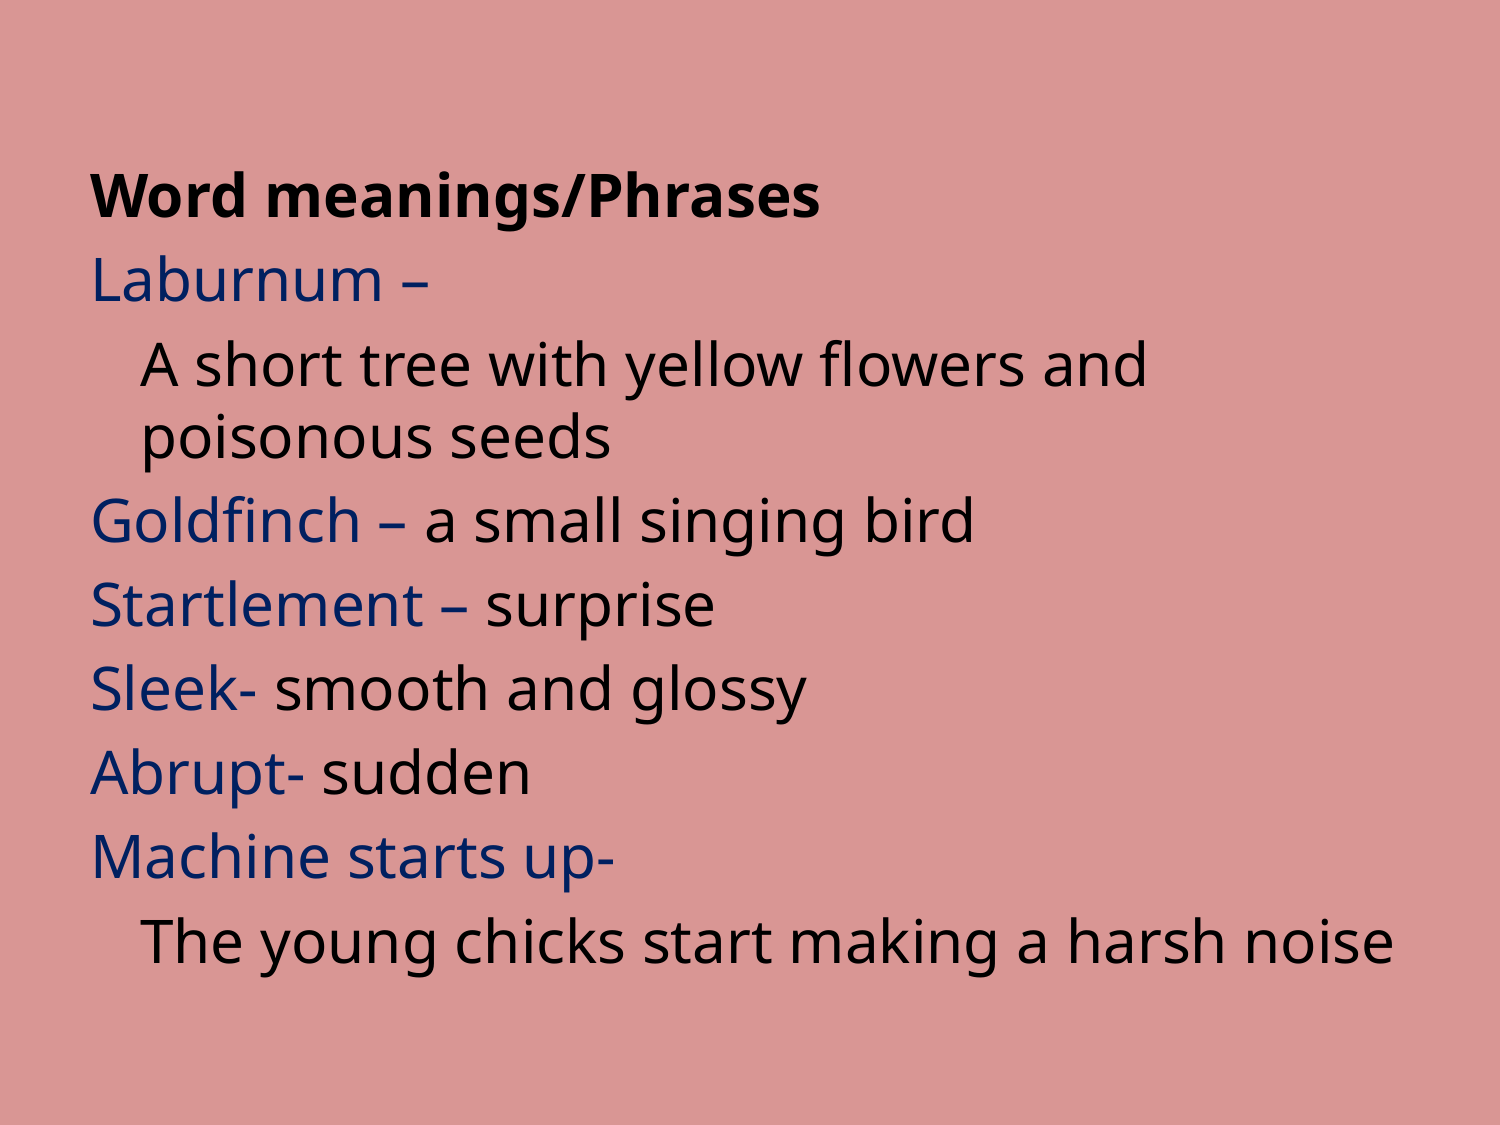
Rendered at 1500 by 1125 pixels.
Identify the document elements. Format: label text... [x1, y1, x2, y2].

list Word meanings/Phrases Laburnum – A short tree with yellow flowers and poisonous seeds Goldfinch – a small singing bird Startlement – surprise Sleek- smooth and glossy Abrupt- sudden Machine starts up- The young chicks start making a harsh noise [75, 149, 1425, 1005]
